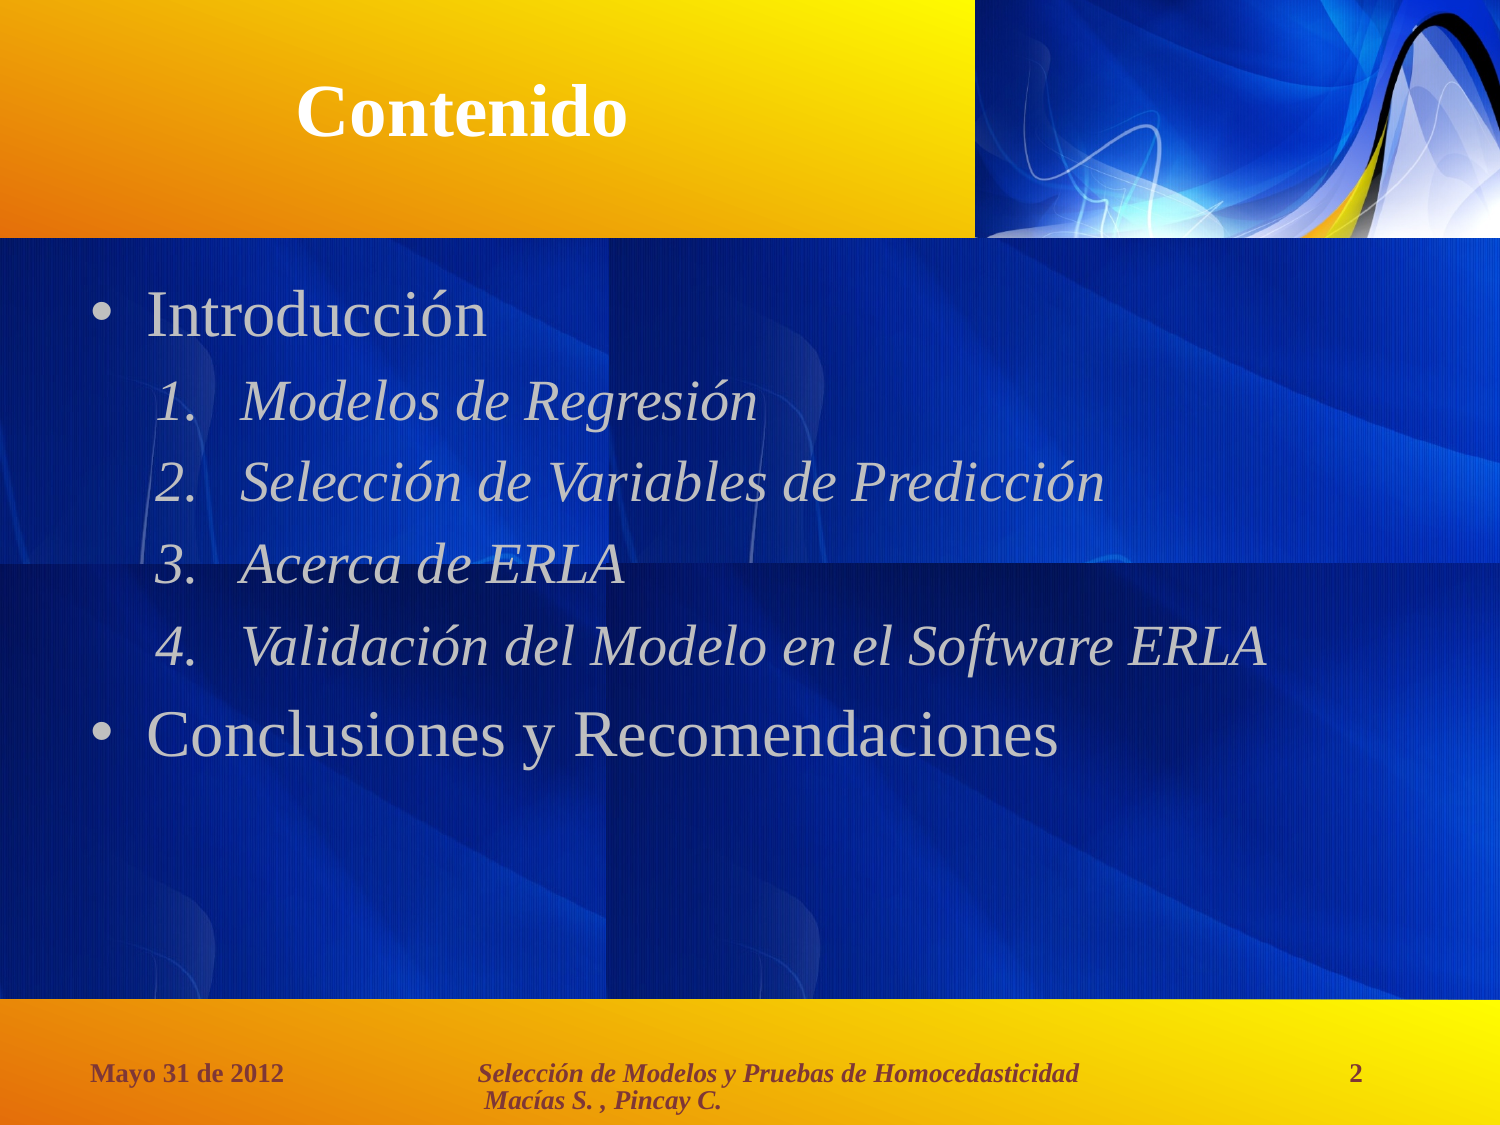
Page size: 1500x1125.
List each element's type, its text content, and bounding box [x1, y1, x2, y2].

title Contenido [0, 0, 963, 225]
footer Selección de Modelos y Pruebas de Homocedasticidad Macías S. , Pincay C. [462, 1030, 1100, 1113]
picture [0, 0, 1500, 999]
slide_number 2 [1287, 1042, 1425, 1100]
slide_number Mayo 31 de 2012 [75, 1042, 325, 1100]
list Introducción Modelos de Regresión Selección de Variables de Predicción Acerca de ERLA Validación del Modelo en el Software ERLA Conclusiones y Recomendaciones [75, 262, 1425, 1005]
